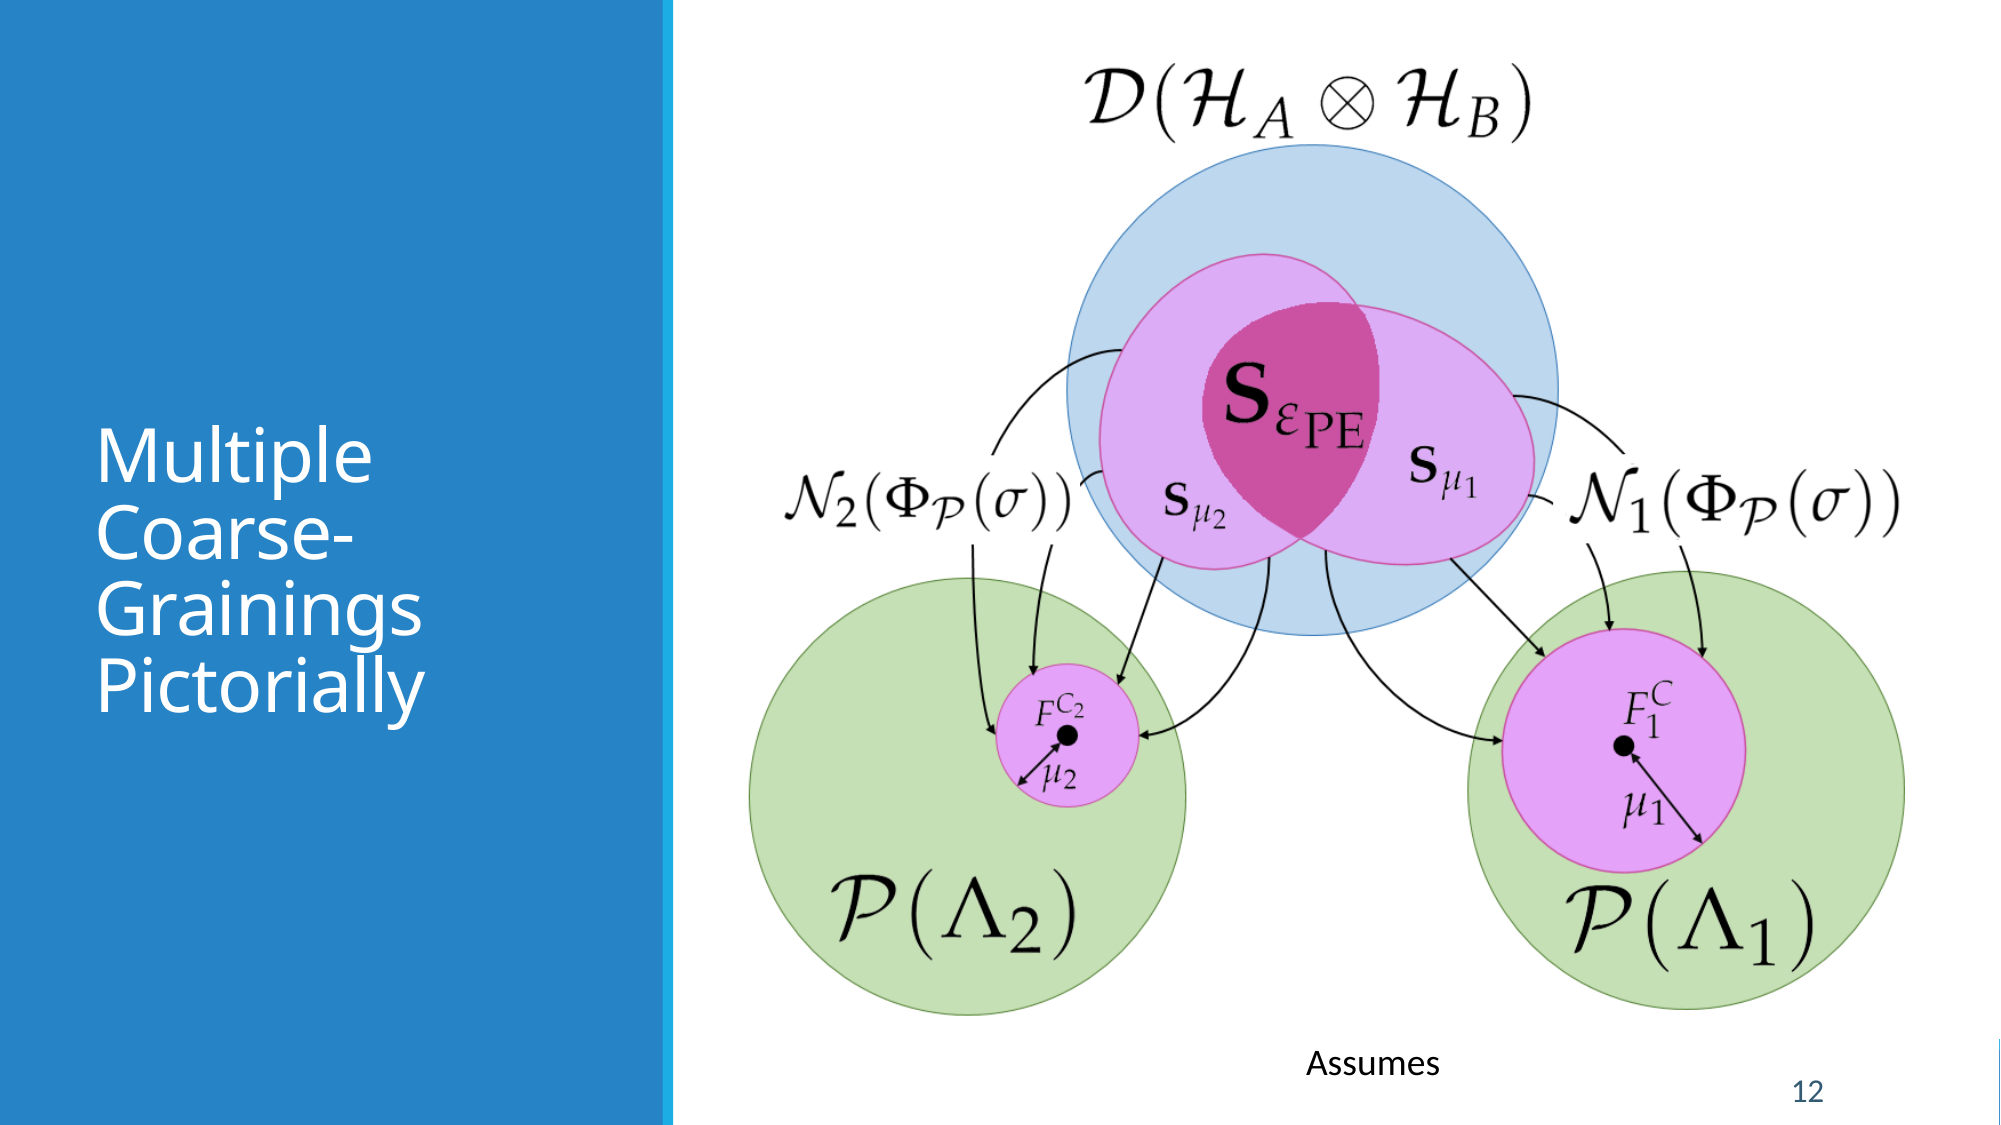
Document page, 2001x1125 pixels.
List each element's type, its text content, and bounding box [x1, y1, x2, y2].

slide_number 12 [1624, 1059, 1840, 1120]
picture [742, 38, 1914, 1026]
text_box [661, 0, 674, 1125]
text_box [0, 0, 661, 1125]
title Multiple Coarse-Grainings Pictorially [79, 389, 586, 736]
text_box [674, 0, 2000, 1125]
